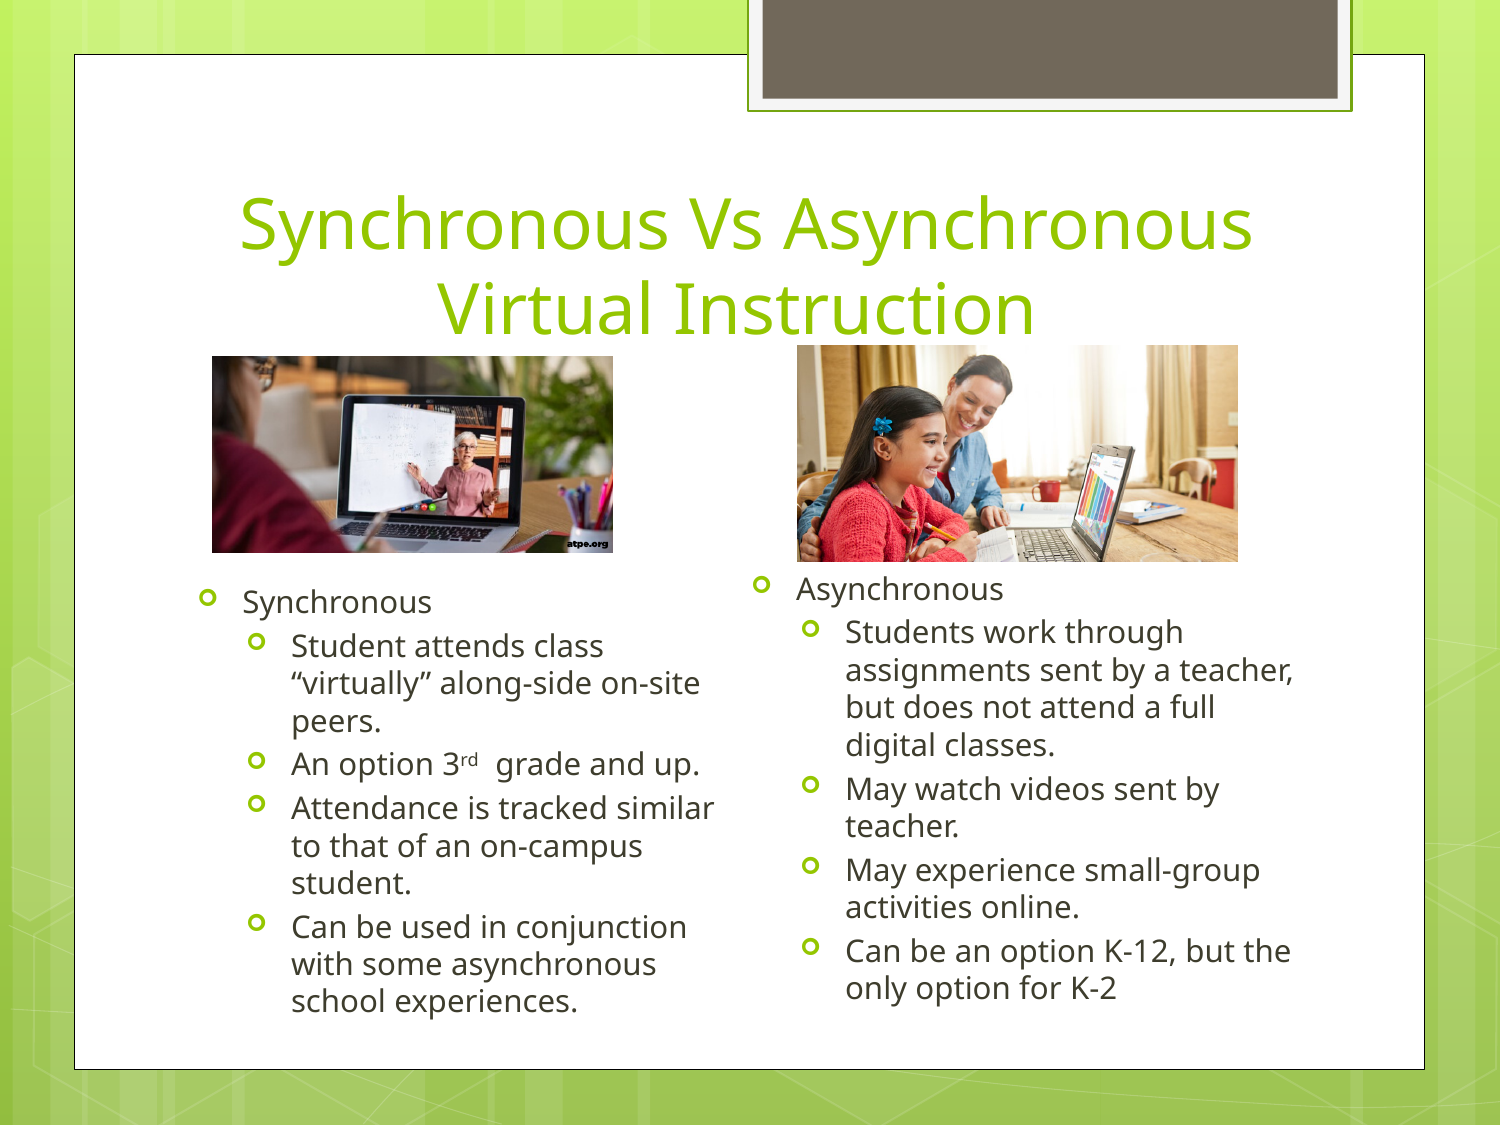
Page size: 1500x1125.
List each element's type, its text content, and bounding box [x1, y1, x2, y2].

list Synchronous Student attends class “virtually” along-side on-site peers. An option 3rd grade and up. Attendance is tracked similar to that of an on-campus student. Can be used in conjunction with some asynchronous school experiences. [171, 575, 750, 1038]
picture [797, 345, 1238, 562]
picture [212, 355, 613, 553]
title Synchronous Vs Asynchronous Virtual Instruction [171, 168, 1324, 357]
list Asynchronous Students work through assignments sent by a teacher, but does not attend a full digital classes. May watch videos sent by teacher. May experience small-group activities online. Can be an option K-12, but the only option for K-2 [725, 561, 1311, 977]
